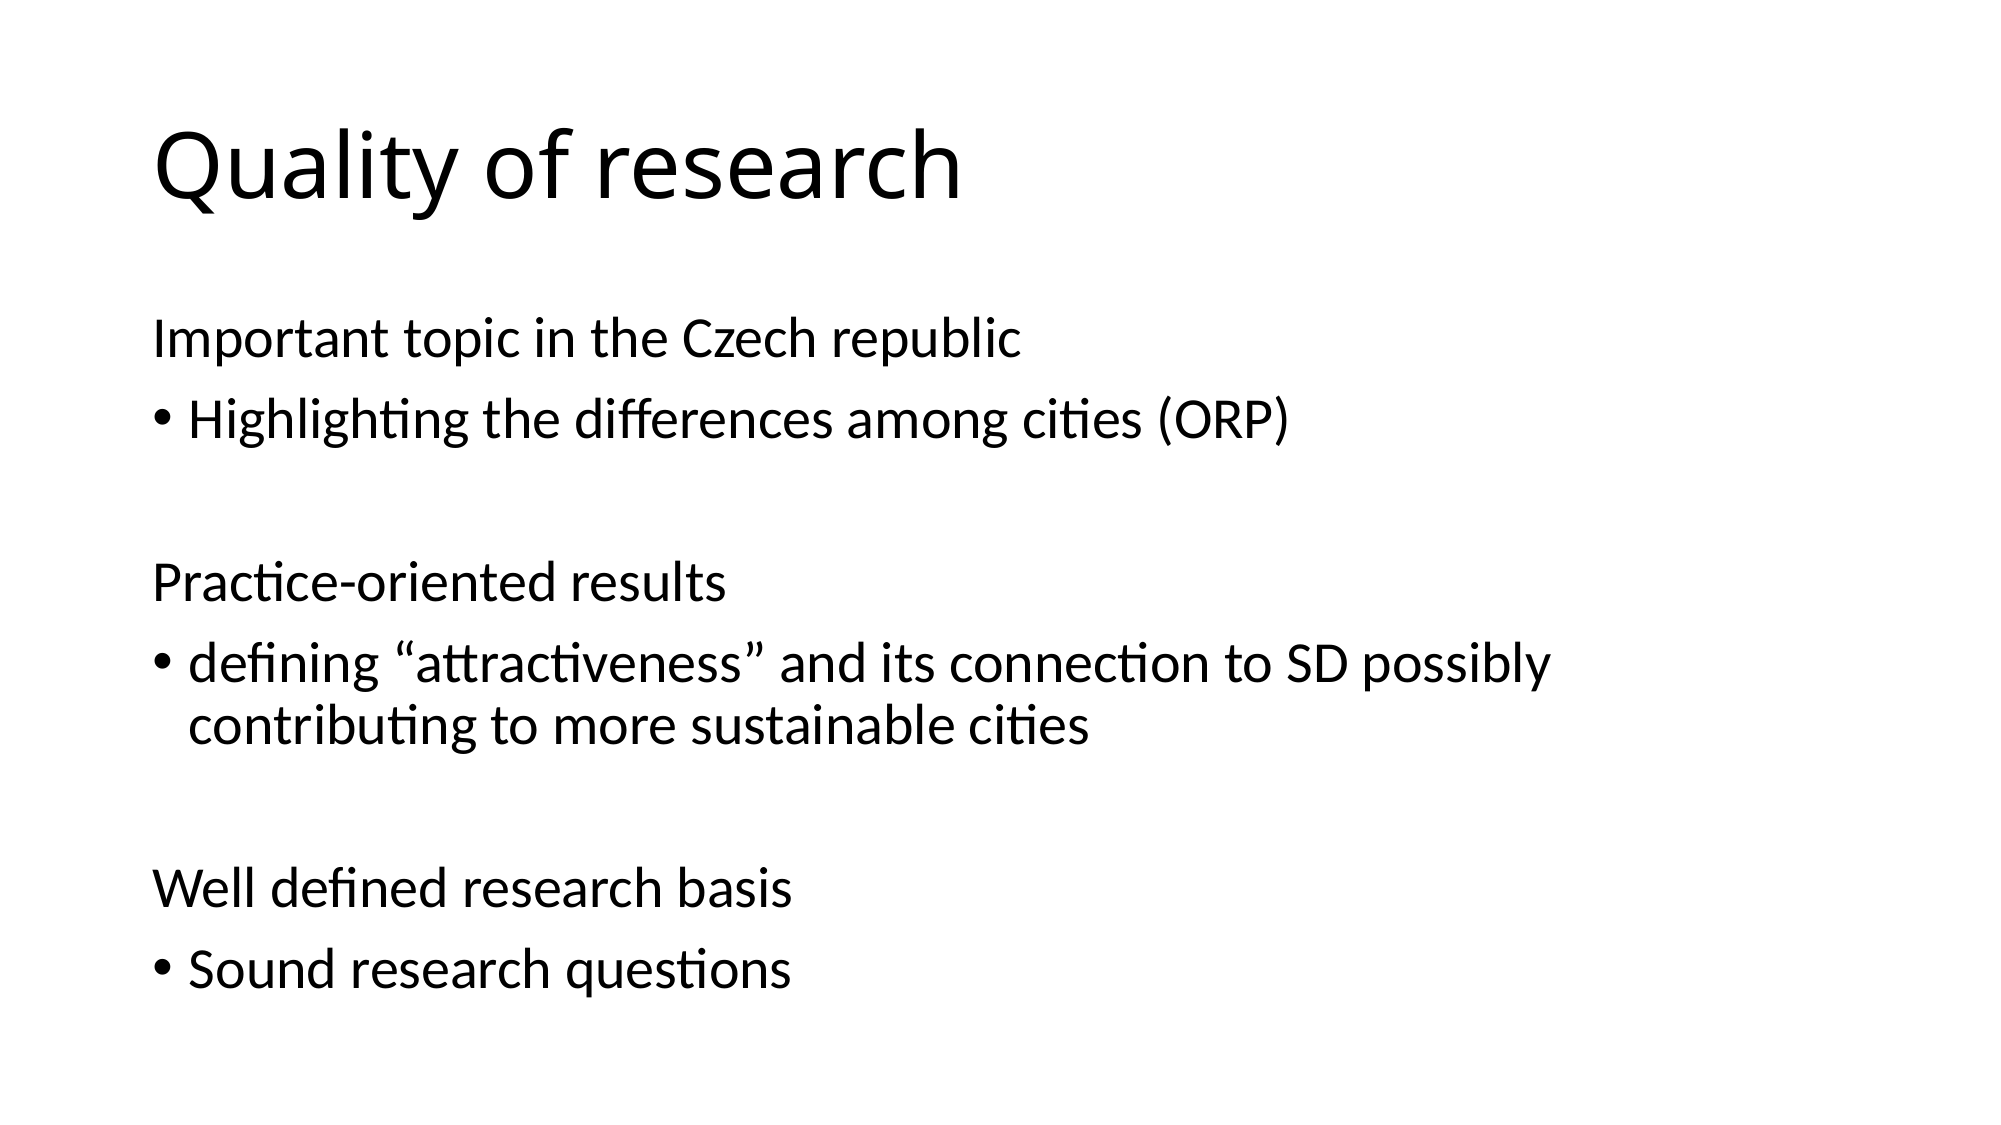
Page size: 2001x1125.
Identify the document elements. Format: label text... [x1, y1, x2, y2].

list Important topic in the Czech republic Highlighting the differences among cities (ORP) Practice-oriented results defining “attractiveness” and its connection to SD possibly contributing to more sustainable cities Well defined research basis Sound research questions [137, 299, 1863, 1014]
title Quality of research [137, 59, 1863, 278]
